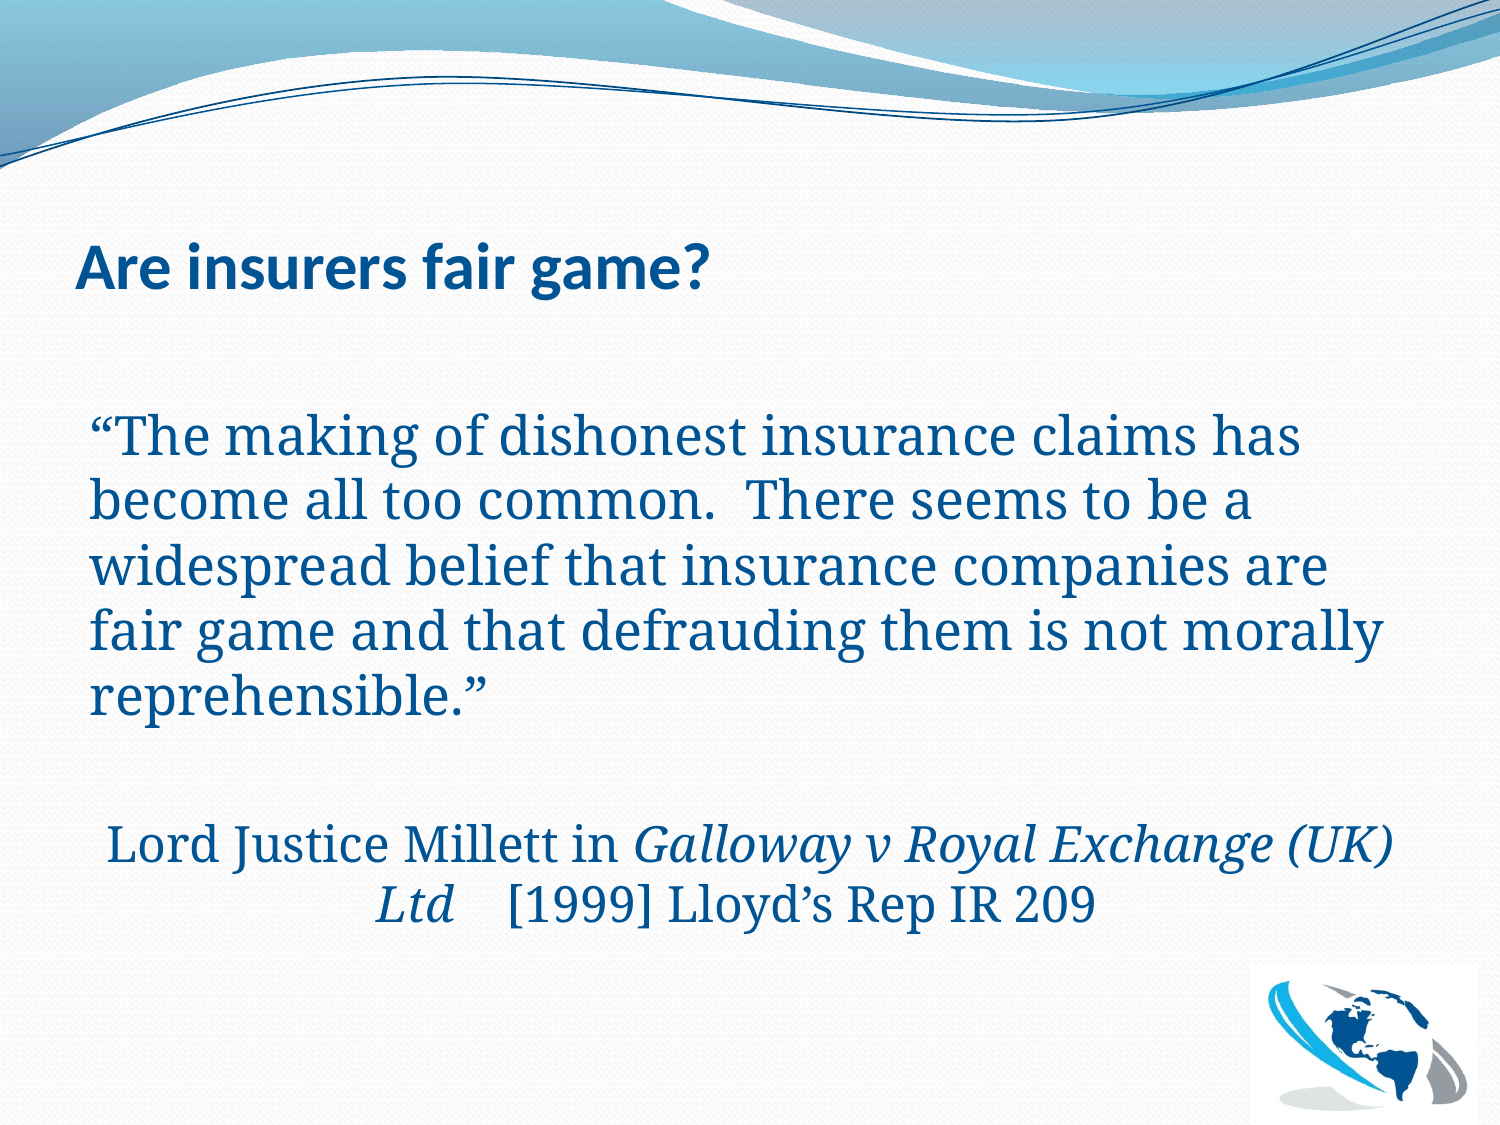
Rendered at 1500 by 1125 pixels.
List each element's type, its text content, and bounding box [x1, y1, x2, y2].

list “The making of dishonest insurance claims has become all too common. There seems to be a widespread belief that insurance companies are fair game and that defrauding them is not morally reprehensible.” Lord Justice Millett in Galloway v Royal Exchange (UK) Ltd [1999] Lloyd’s Rep IR 209 [75, 317, 1425, 1038]
title Are insurers fair game? [75, 115, 1425, 303]
picture [1250, 965, 1478, 1125]
